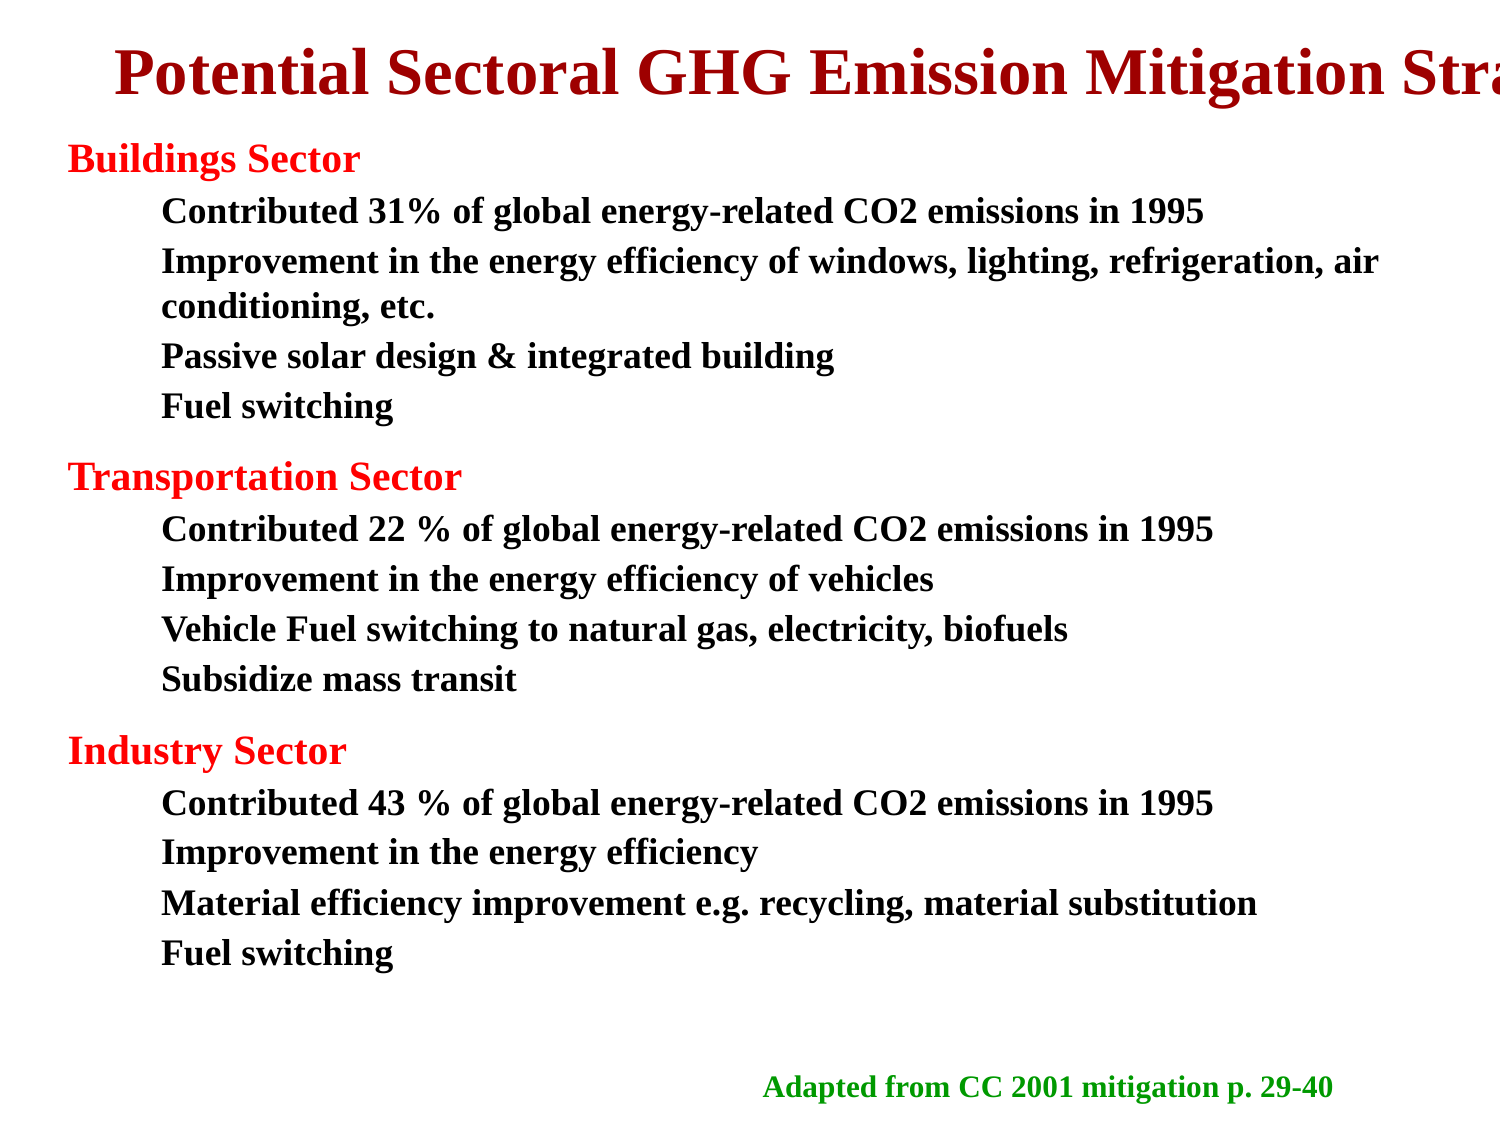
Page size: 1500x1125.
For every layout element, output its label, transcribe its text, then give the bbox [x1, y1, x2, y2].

text_box Adapted from CC 2001 mitigation p. 29-40 [747, 1058, 1350, 1111]
text_box Buildings Sector Contributed 31% of global energy-related CO2 emissions in 1995 Improvement in the energy efficiency of windows, lighting, refrigeration, air conditioning, etc. Passive solar design & integrated building Fuel switching Transportation Sector Contributed 22 % of global energy-related CO2 emissions in 1995 Improvement in the energy efficiency of vehicles Vehicle Fuel switching to natural gas, electricity, biofuels Subsidize mass transit Industry Sector Contributed 43 % of global energy-related CO2 emissions in 1995 Improvement in the energy efficiency Material efficiency improvement e.g. recycling, material substitution Fuel switching [24, 108, 1480, 991]
text_box Potential Sectoral GHG Emission Mitigation Strategies [99, 20, 1500, 115]
